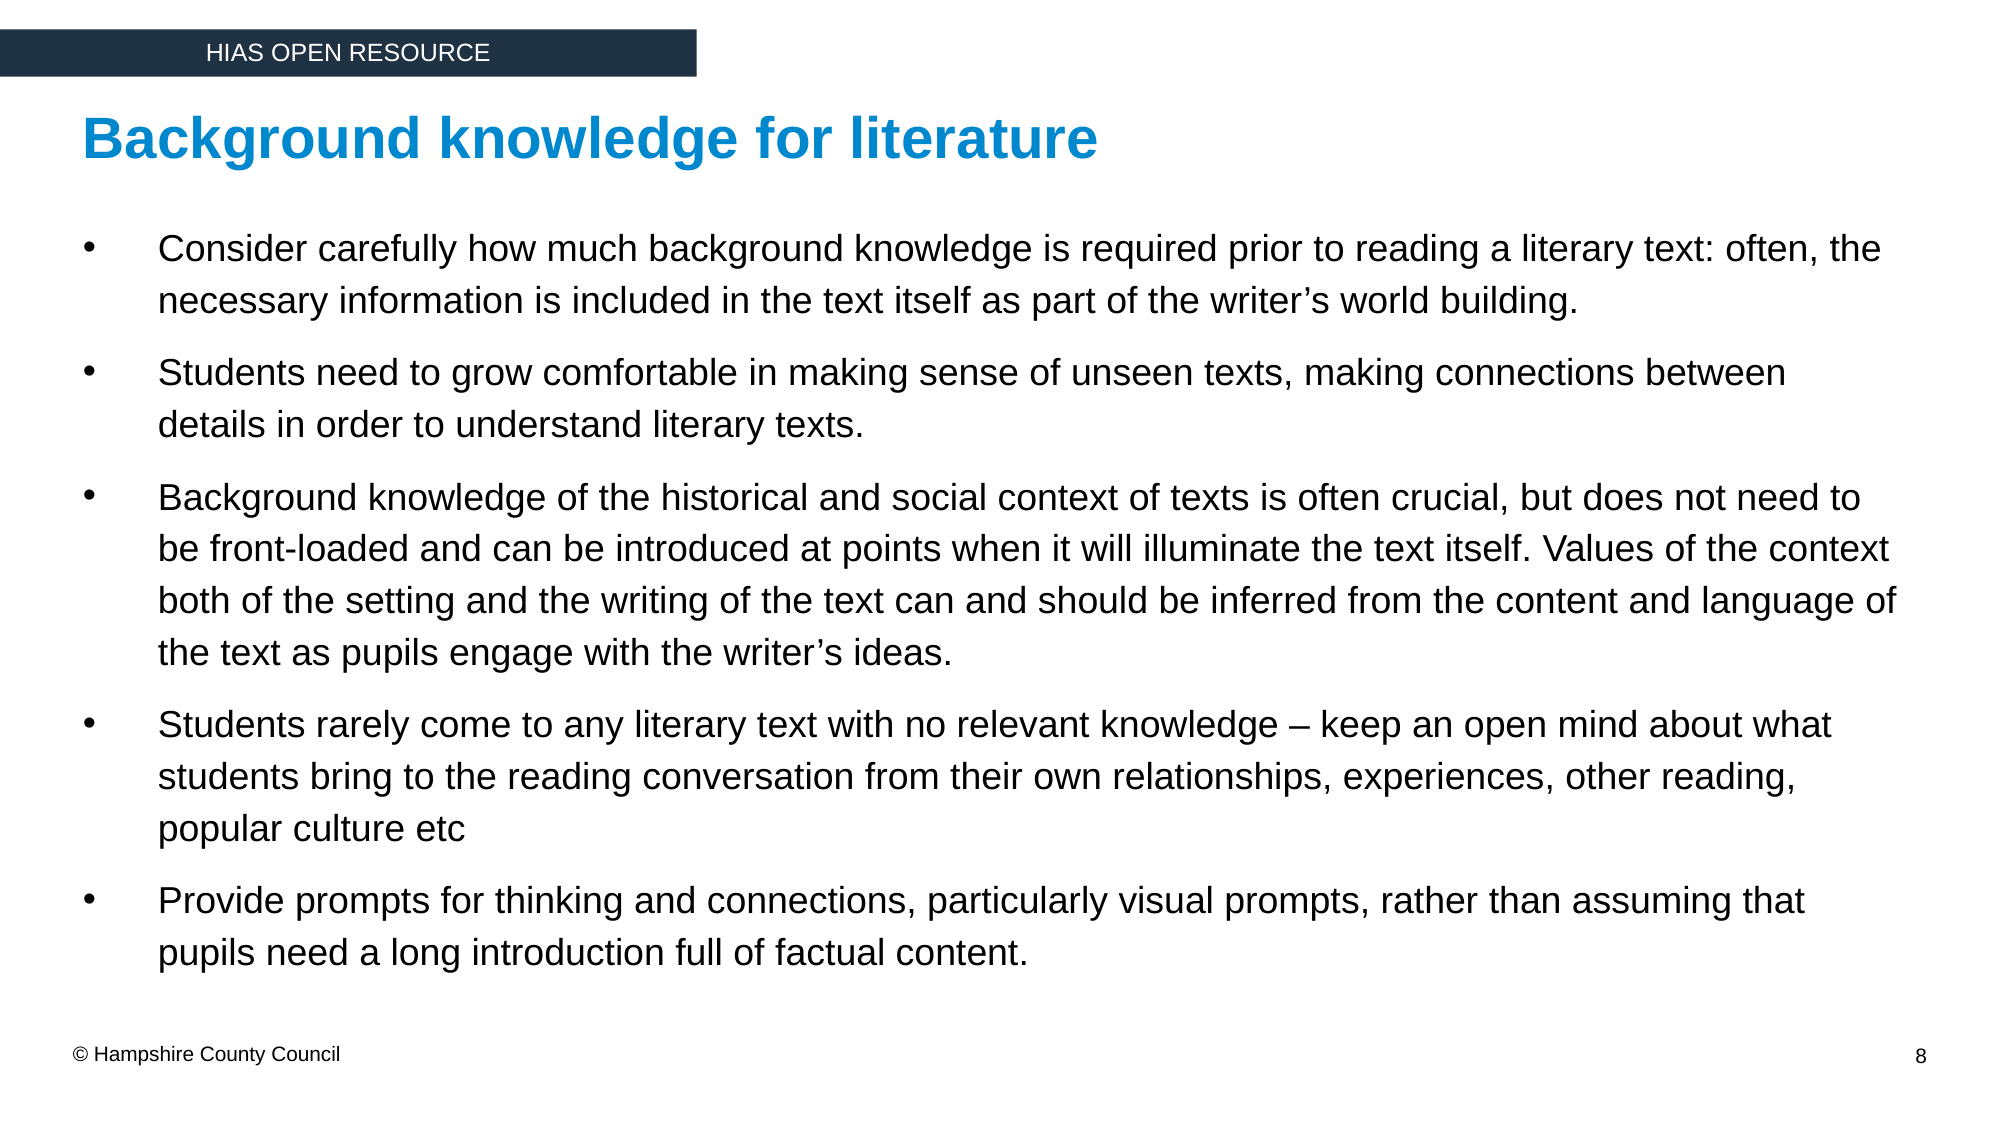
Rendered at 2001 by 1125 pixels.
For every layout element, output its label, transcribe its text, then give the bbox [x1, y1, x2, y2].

text_box Background knowledge for literature [68, 100, 1794, 319]
text_box Consider carefully how much background knowledge is required prior to reading a literary text: often, the necessary information is included in the text itself as part of the writer’s world building. Students need to grow comfortable in making sense of unseen texts, making connections between details in order to understand literary texts. Background knowledge of the historical and social context of texts is often crucial, but does not need to be front-loaded and can be introduced at points when it will illuminate the text itself. Values of the context both of the setting and the writing of the text can and should be inferred from the content and language of the text as pupils engage with the writer’s ideas. Students rarely come to any literary text with no relevant knowledge – keep an open mind about what students bring to the reading conversation from their own relationships, experiences, other reading, popular culture etc Provide prompts for thinking and connections, particularly visual prompts, rather than assuming that pupils need a long introduction full of factual content. [68, 209, 1915, 1053]
